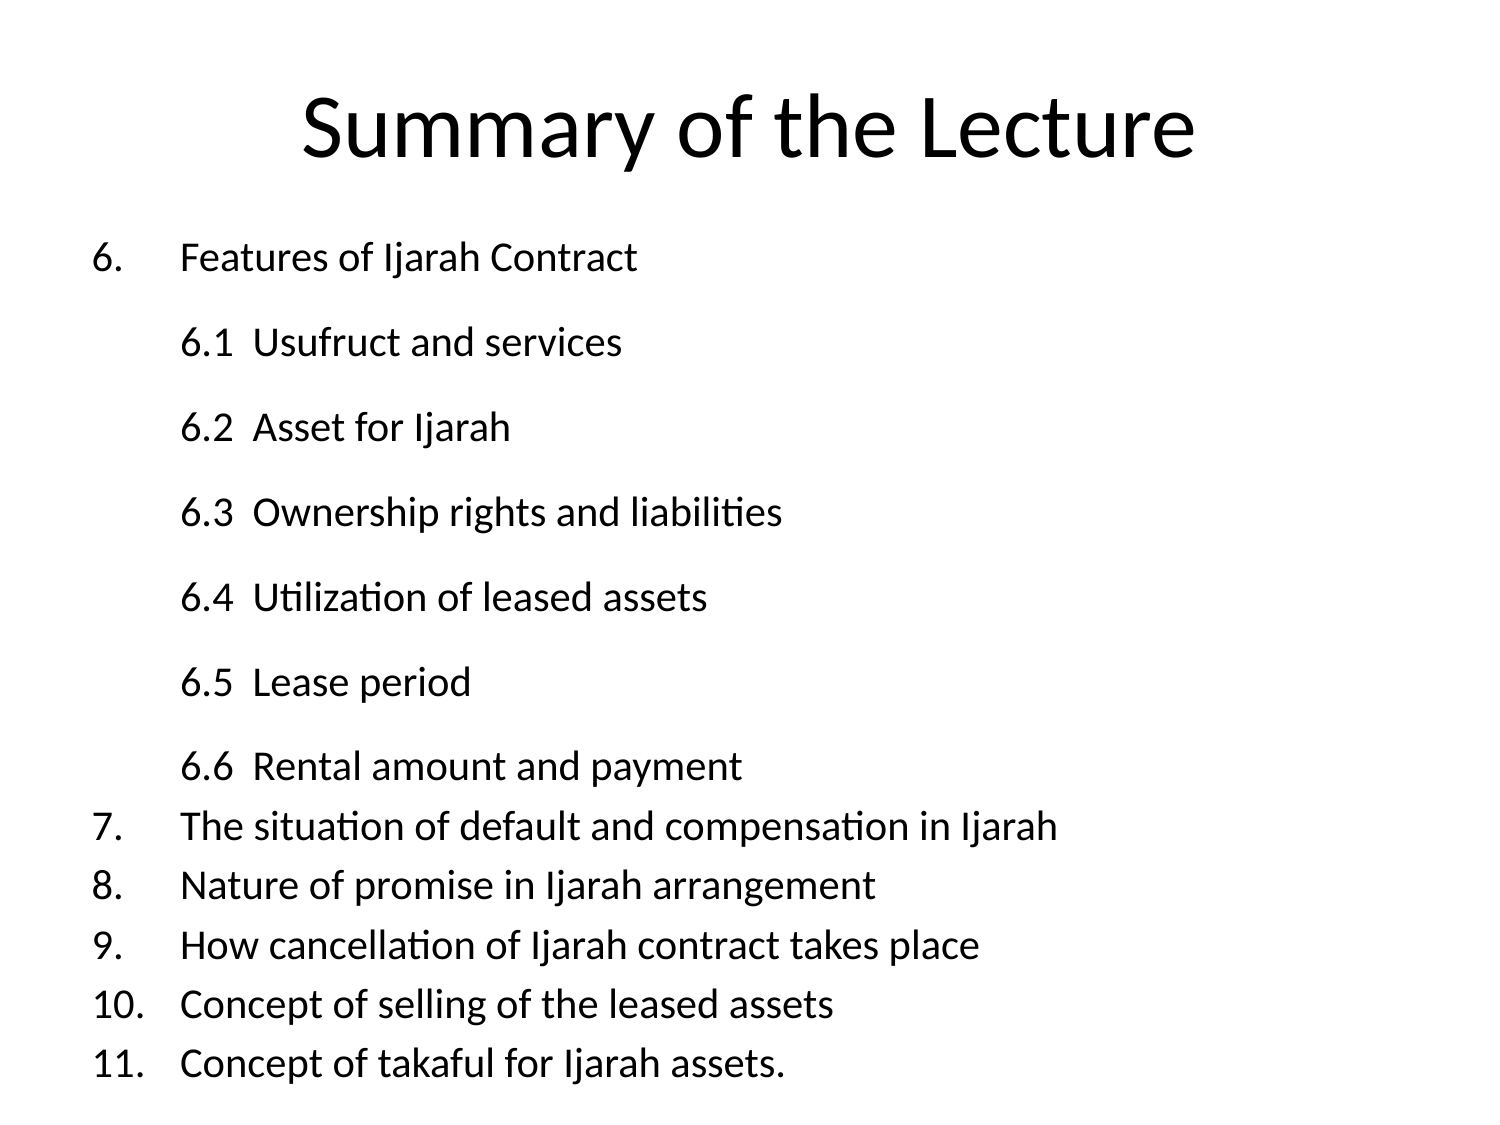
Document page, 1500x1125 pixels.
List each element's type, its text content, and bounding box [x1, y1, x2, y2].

list Features of Ijarah Contract 6.1 Usufruct and services 6.2 Asset for Ijarah 6.3 Ownership rights and liabilities 6.4 Utilization of leased assets 6.5 Lease period 6.6 Rental amount and payment The situation of default and compensation in Ijarah Nature of promise in Ijarah arrangement How cancellation of Ijarah contract takes place Concept of selling of the leased assets Concept of takaful for Ijarah assets. [76, 196, 1427, 1100]
title Summary of the Lecture [75, 45, 1425, 197]
